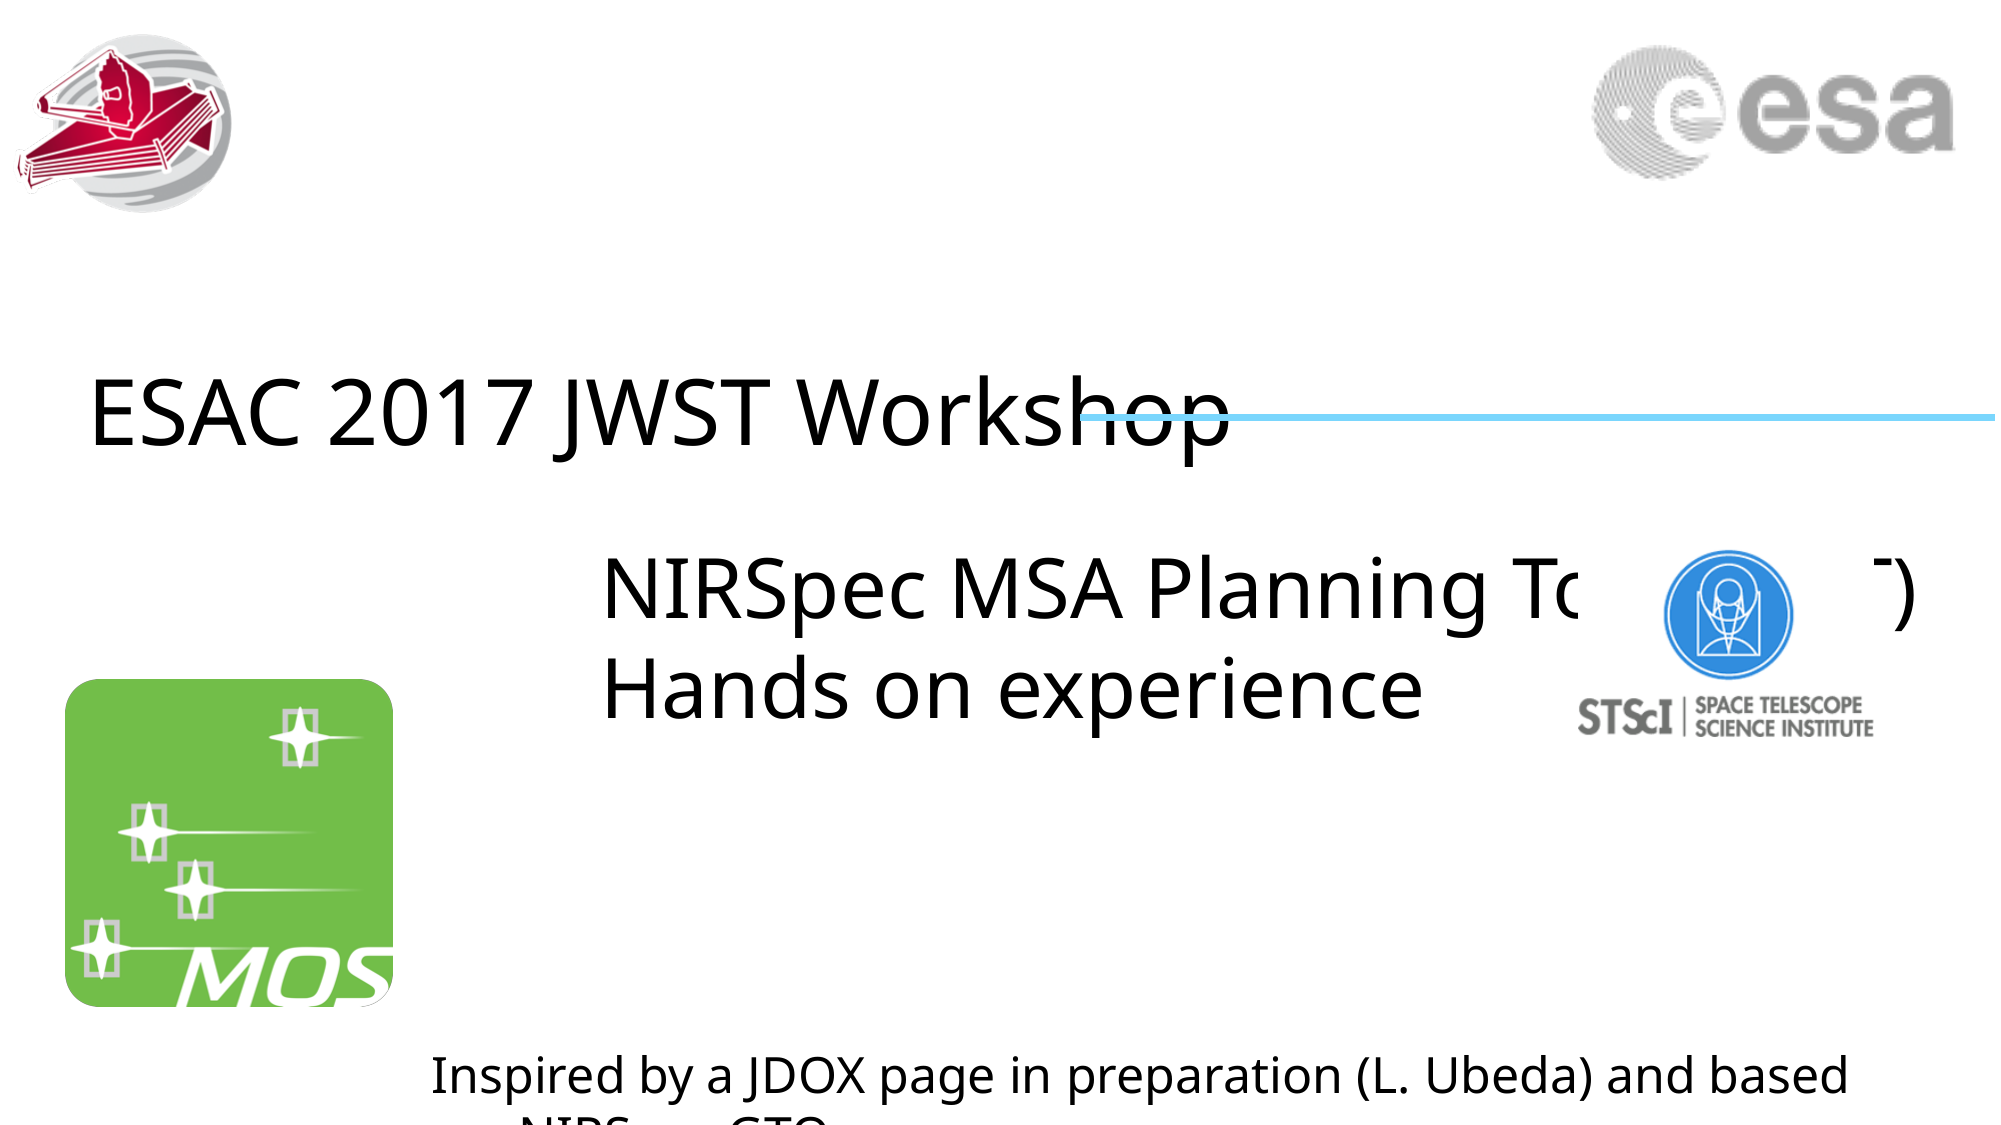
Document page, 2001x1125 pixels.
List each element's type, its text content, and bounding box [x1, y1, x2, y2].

picture [7, 3, 253, 250]
picture [1577, 542, 1874, 746]
text_box NIRSpec MSA Planning Tool (MPT) Hands on experience [592, 527, 2000, 1125]
picture [64, 679, 393, 1008]
text_box Inspired by a JDOX page in preparation (L. Ubeda) and based on NIRSpec GTO program [424, 1035, 1933, 1125]
text_box ESAC 2017 JWST Workshop [79, 236, 1827, 472]
picture [1546, 0, 2000, 226]
